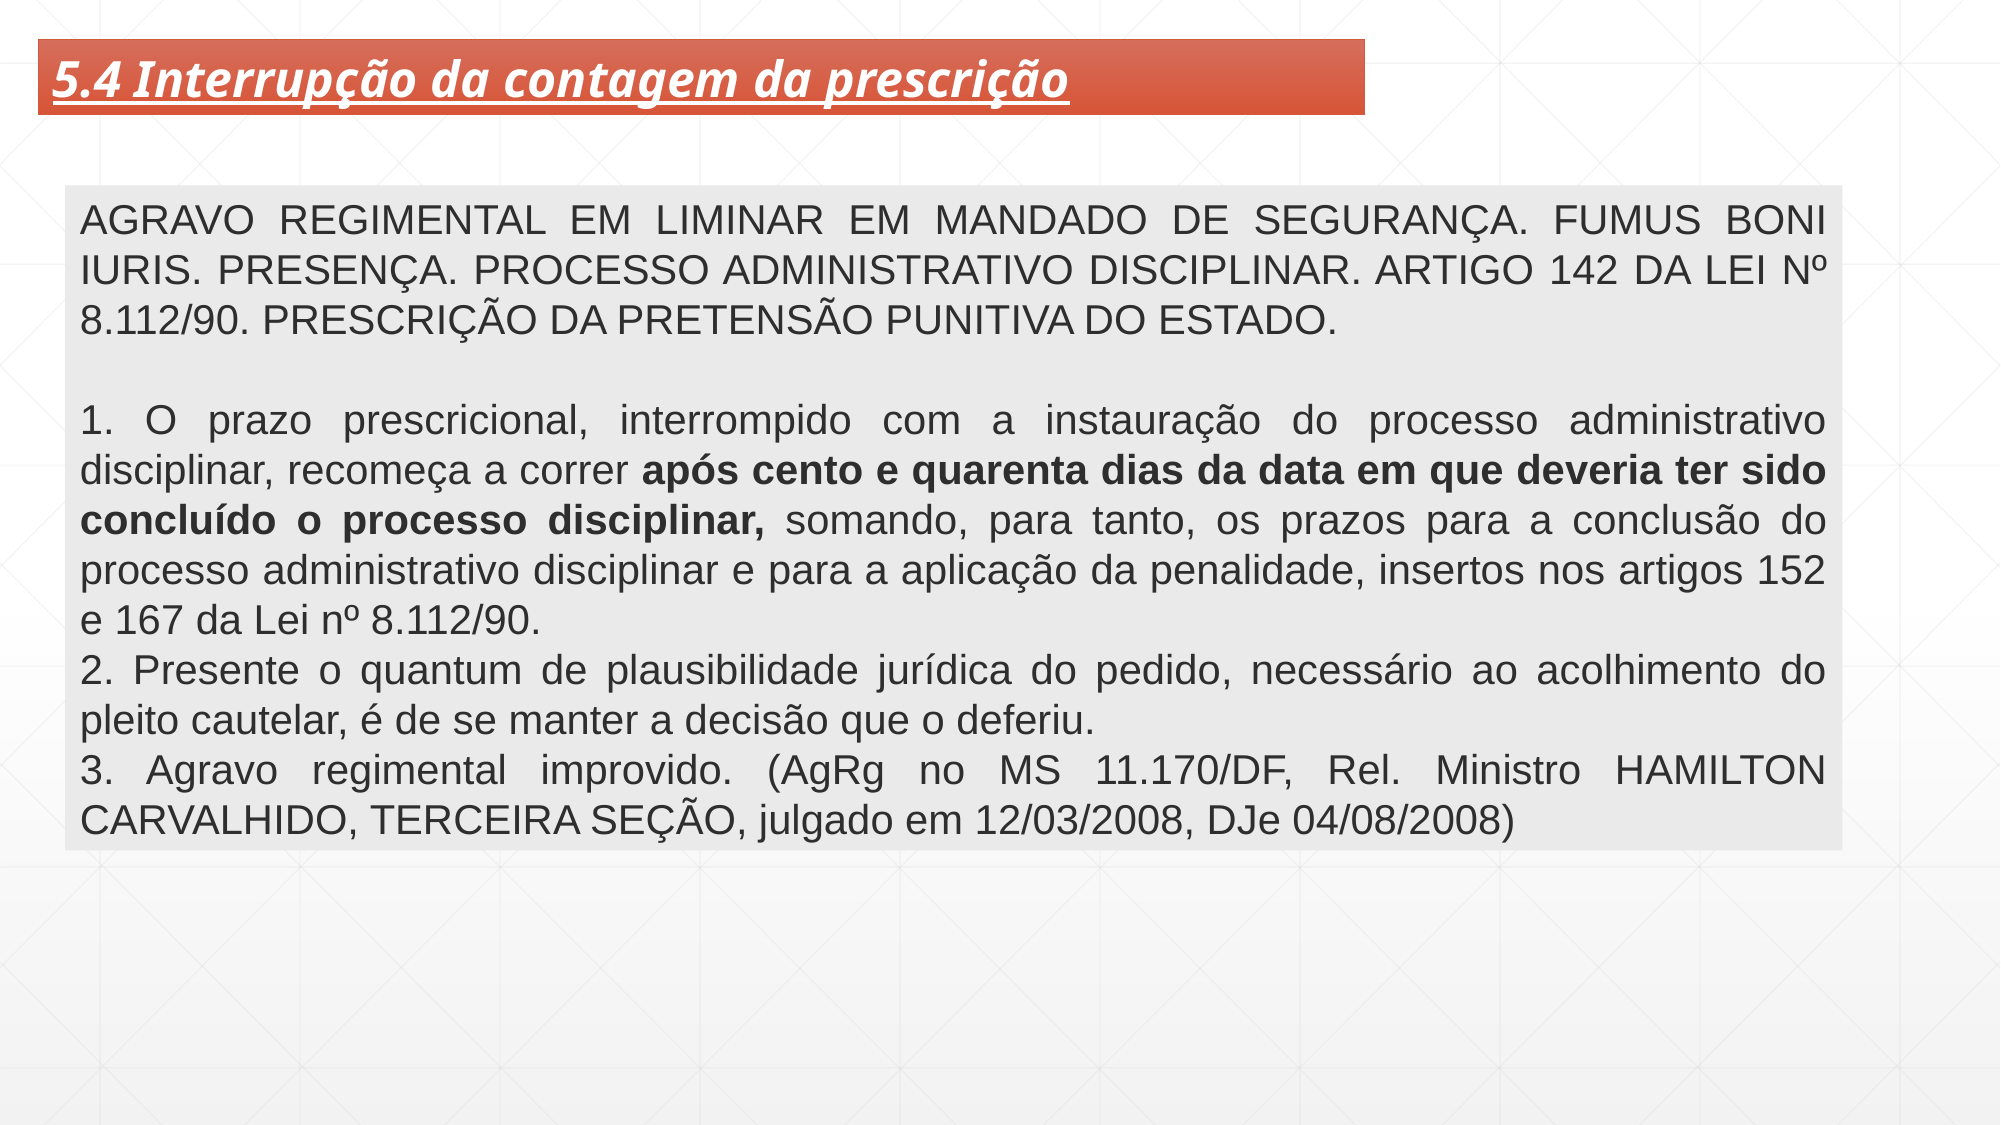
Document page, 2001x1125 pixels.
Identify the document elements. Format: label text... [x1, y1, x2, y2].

text_box AGRAVO REGIMENTAL EM LIMINAR EM MANDADO DE SEGURANÇA. FUMUS BONI IURIS. PRESENÇA. PROCESSO ADMINISTRATIVO DISCIPLINAR. ARTIGO 142 DA LEI Nº 8.112/90. PRESCRIÇÃO DA PRETENSÃO PUNITIVA DO ESTADO. 1. O prazo prescricional, interrompido com a instauração do processo administrativo disciplinar, recomeça a correr após cento e quarenta dias da data em que deveria ter sido concluído o processo disciplinar, somando, para tanto, os prazos para a conclusão do processo administrativo disciplinar e para a aplicação da penalidade, insertos nos artigos 152 e 167 da Lei nº 8.112/90. 2. Presente o quantum de plausibilidade jurídica do pedido, necessário ao acolhimento do pleito cautelar, é de se manter a decisão que o deferiu. 3. Agravo regimental improvido. (AgRg no MS 11.170/DF, Rel. Ministro HAMILTON CARVALHIDO, TERCEIRA SEÇÃO, julgado em 12/03/2008, DJe 04/08/2008) [65, 185, 1843, 851]
text_box 5.4 Interrupção da contagem da prescrição [38, 39, 1365, 115]
